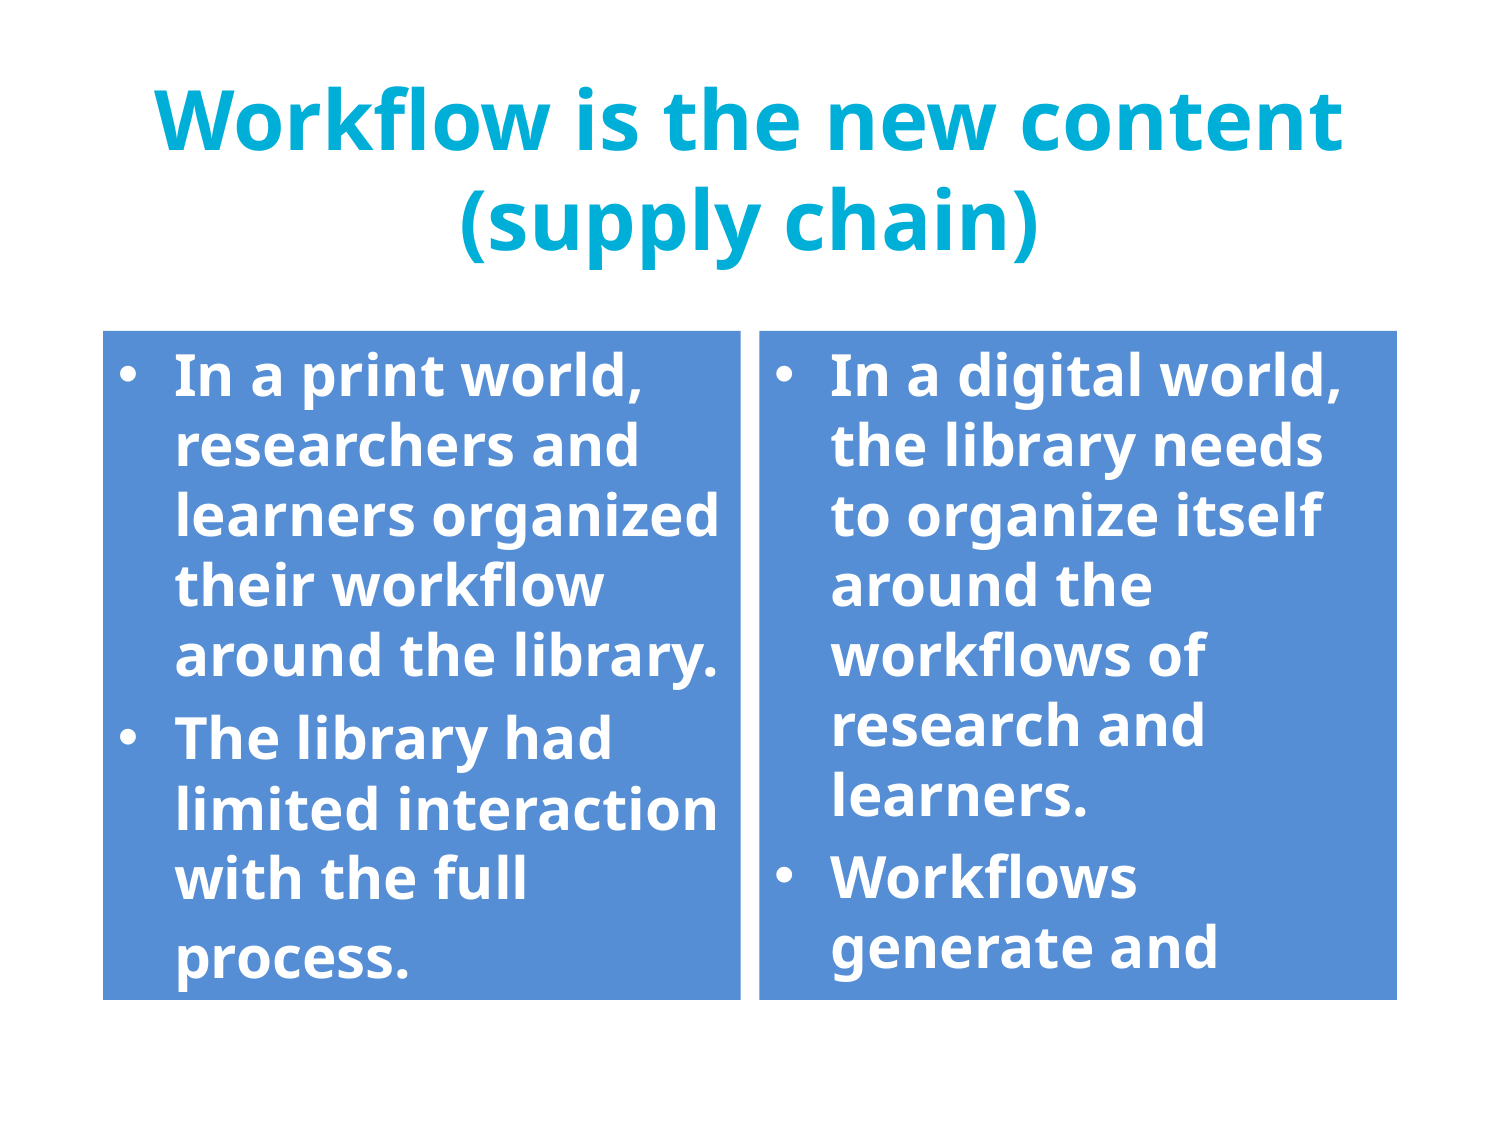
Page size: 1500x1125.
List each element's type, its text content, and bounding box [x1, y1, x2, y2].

title Workflow is the new content (supply chain) [103, 59, 1397, 278]
list In a digital world, the library needs to organize itself around the workflows of research and learners. Workflows generate and consume information resources. [759, 330, 1397, 1000]
list In a print world, researchers and learners organized their workflow around the library. The library had limited interaction with the full process. [103, 330, 741, 1000]
